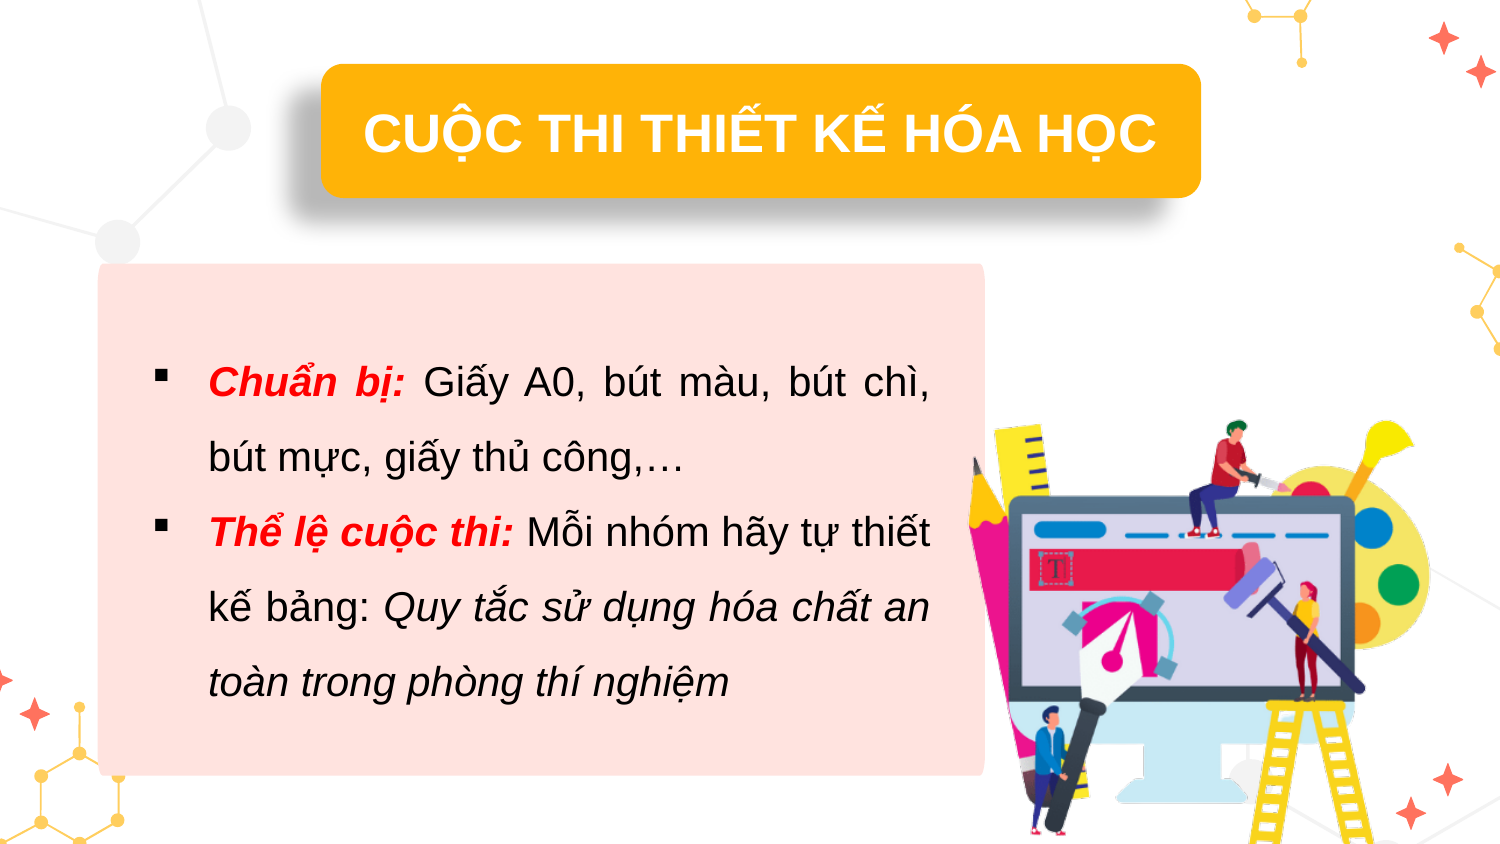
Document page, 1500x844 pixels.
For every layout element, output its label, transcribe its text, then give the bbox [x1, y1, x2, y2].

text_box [97, 263, 986, 776]
text_box CUỘC THI THIẾT KẾ HÓA HỌC [318, 61, 1204, 201]
picture [962, 408, 1441, 844]
